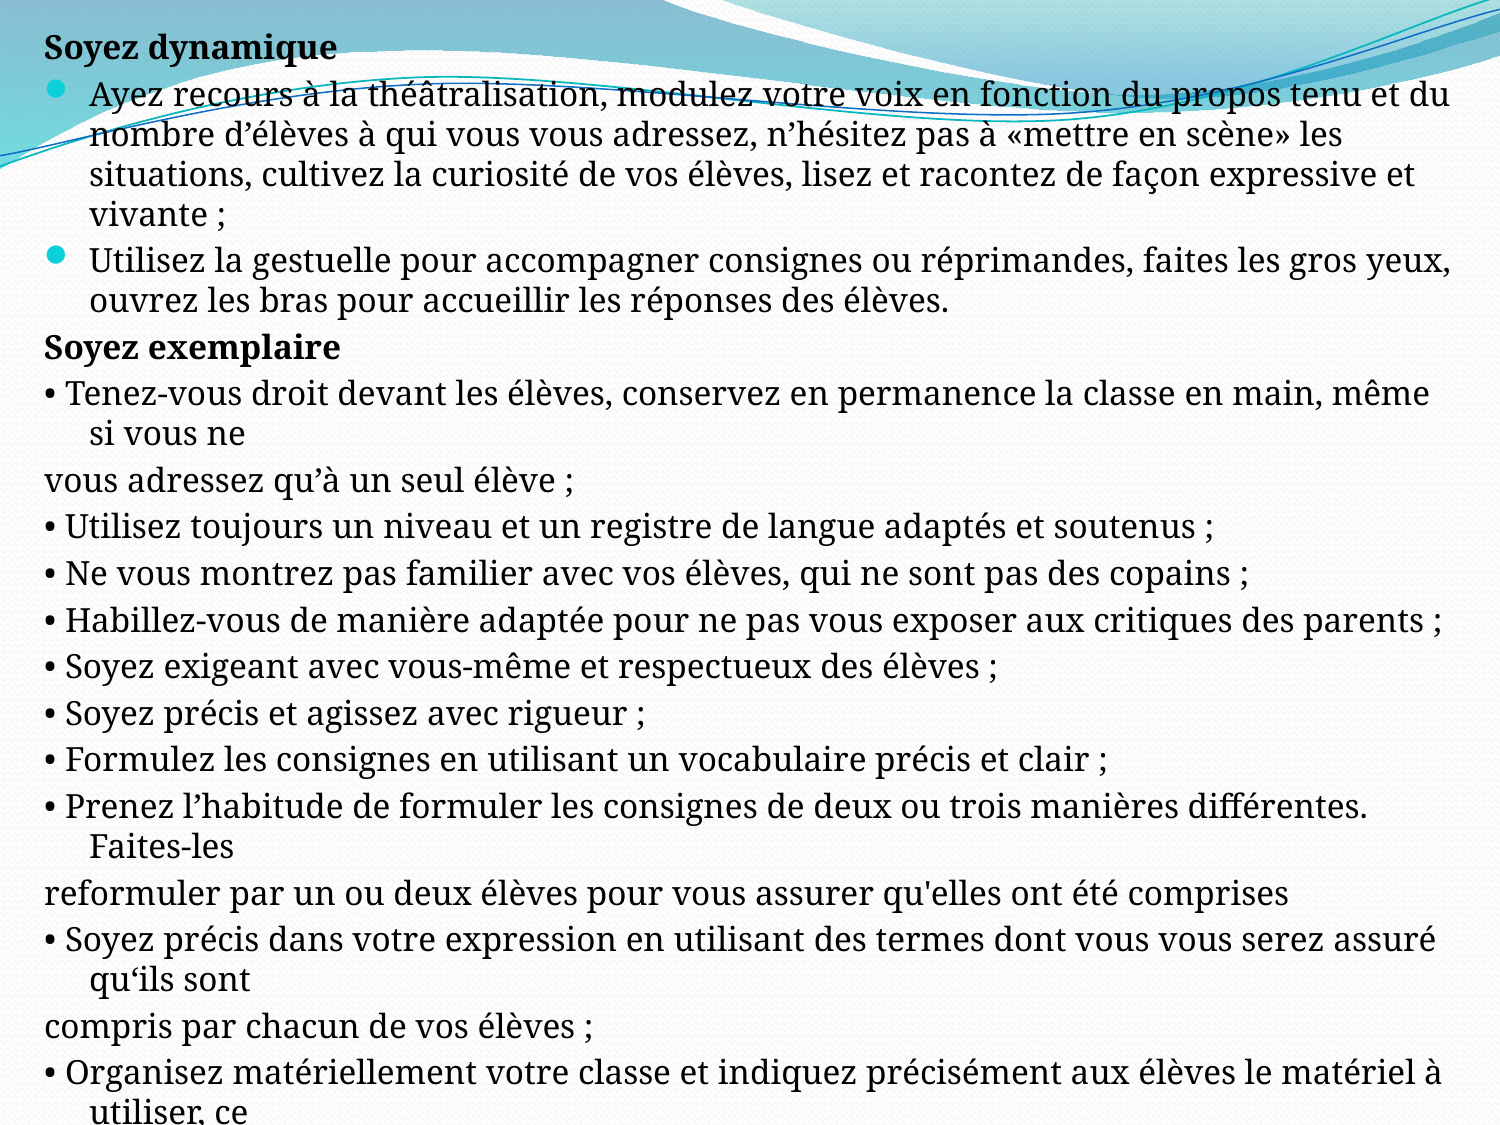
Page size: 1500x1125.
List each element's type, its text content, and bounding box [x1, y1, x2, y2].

list Soyez dynamique Ayez recours à la théâtralisation, modulez votre voix en fonction du propos tenu et du nombre d’élèves à qui vous vous adressez, n’hésitez pas à «mettre en scène» les situations, cultivez la curiosité de vos élèves, lisez et racontez de façon expressive et vivante ; Utilisez la gestuelle pour accompagner consignes ou réprimandes, faites les gros yeux, ouvrez les bras pour accueillir les réponses des élèves. Soyez exemplaire • Tenez-vous droit devant les élèves, conservez en permanence la classe en main, même si vous ne vous adressez qu’à un seul élève ; • Utilisez toujours un niveau et un registre de langue adaptés et soutenus ; • Ne vous montrez pas familier avec vos élèves, qui ne sont pas des copains ; • Habillez-vous de manière adaptée pour ne pas vous exposer aux critiques des parents ; • Soyez exigeant avec vous-même et respectueux des élèves ; • Soyez précis et agissez avec rigueur ; • Formulez les consignes en utilisant un vocabulaire précis et clair ; • Prenez l’habitude de formuler les consignes de deux ou trois manières différentes. Faites-les reformuler par un ou deux élèves pour vous assurer qu'elles ont été comprises • Soyez précis dans votre expression en utilisant des termes dont vous vous serez assuré qu‘ils sont compris par chacun de vos élèves ; • Organisez matériellement votre classe et indiquez précisément aux élèves le matériel à utiliser, ce qu’il faut en faire quand l’activité est terminée, où ranger le travail fini [29, 19, 1471, 1083]
